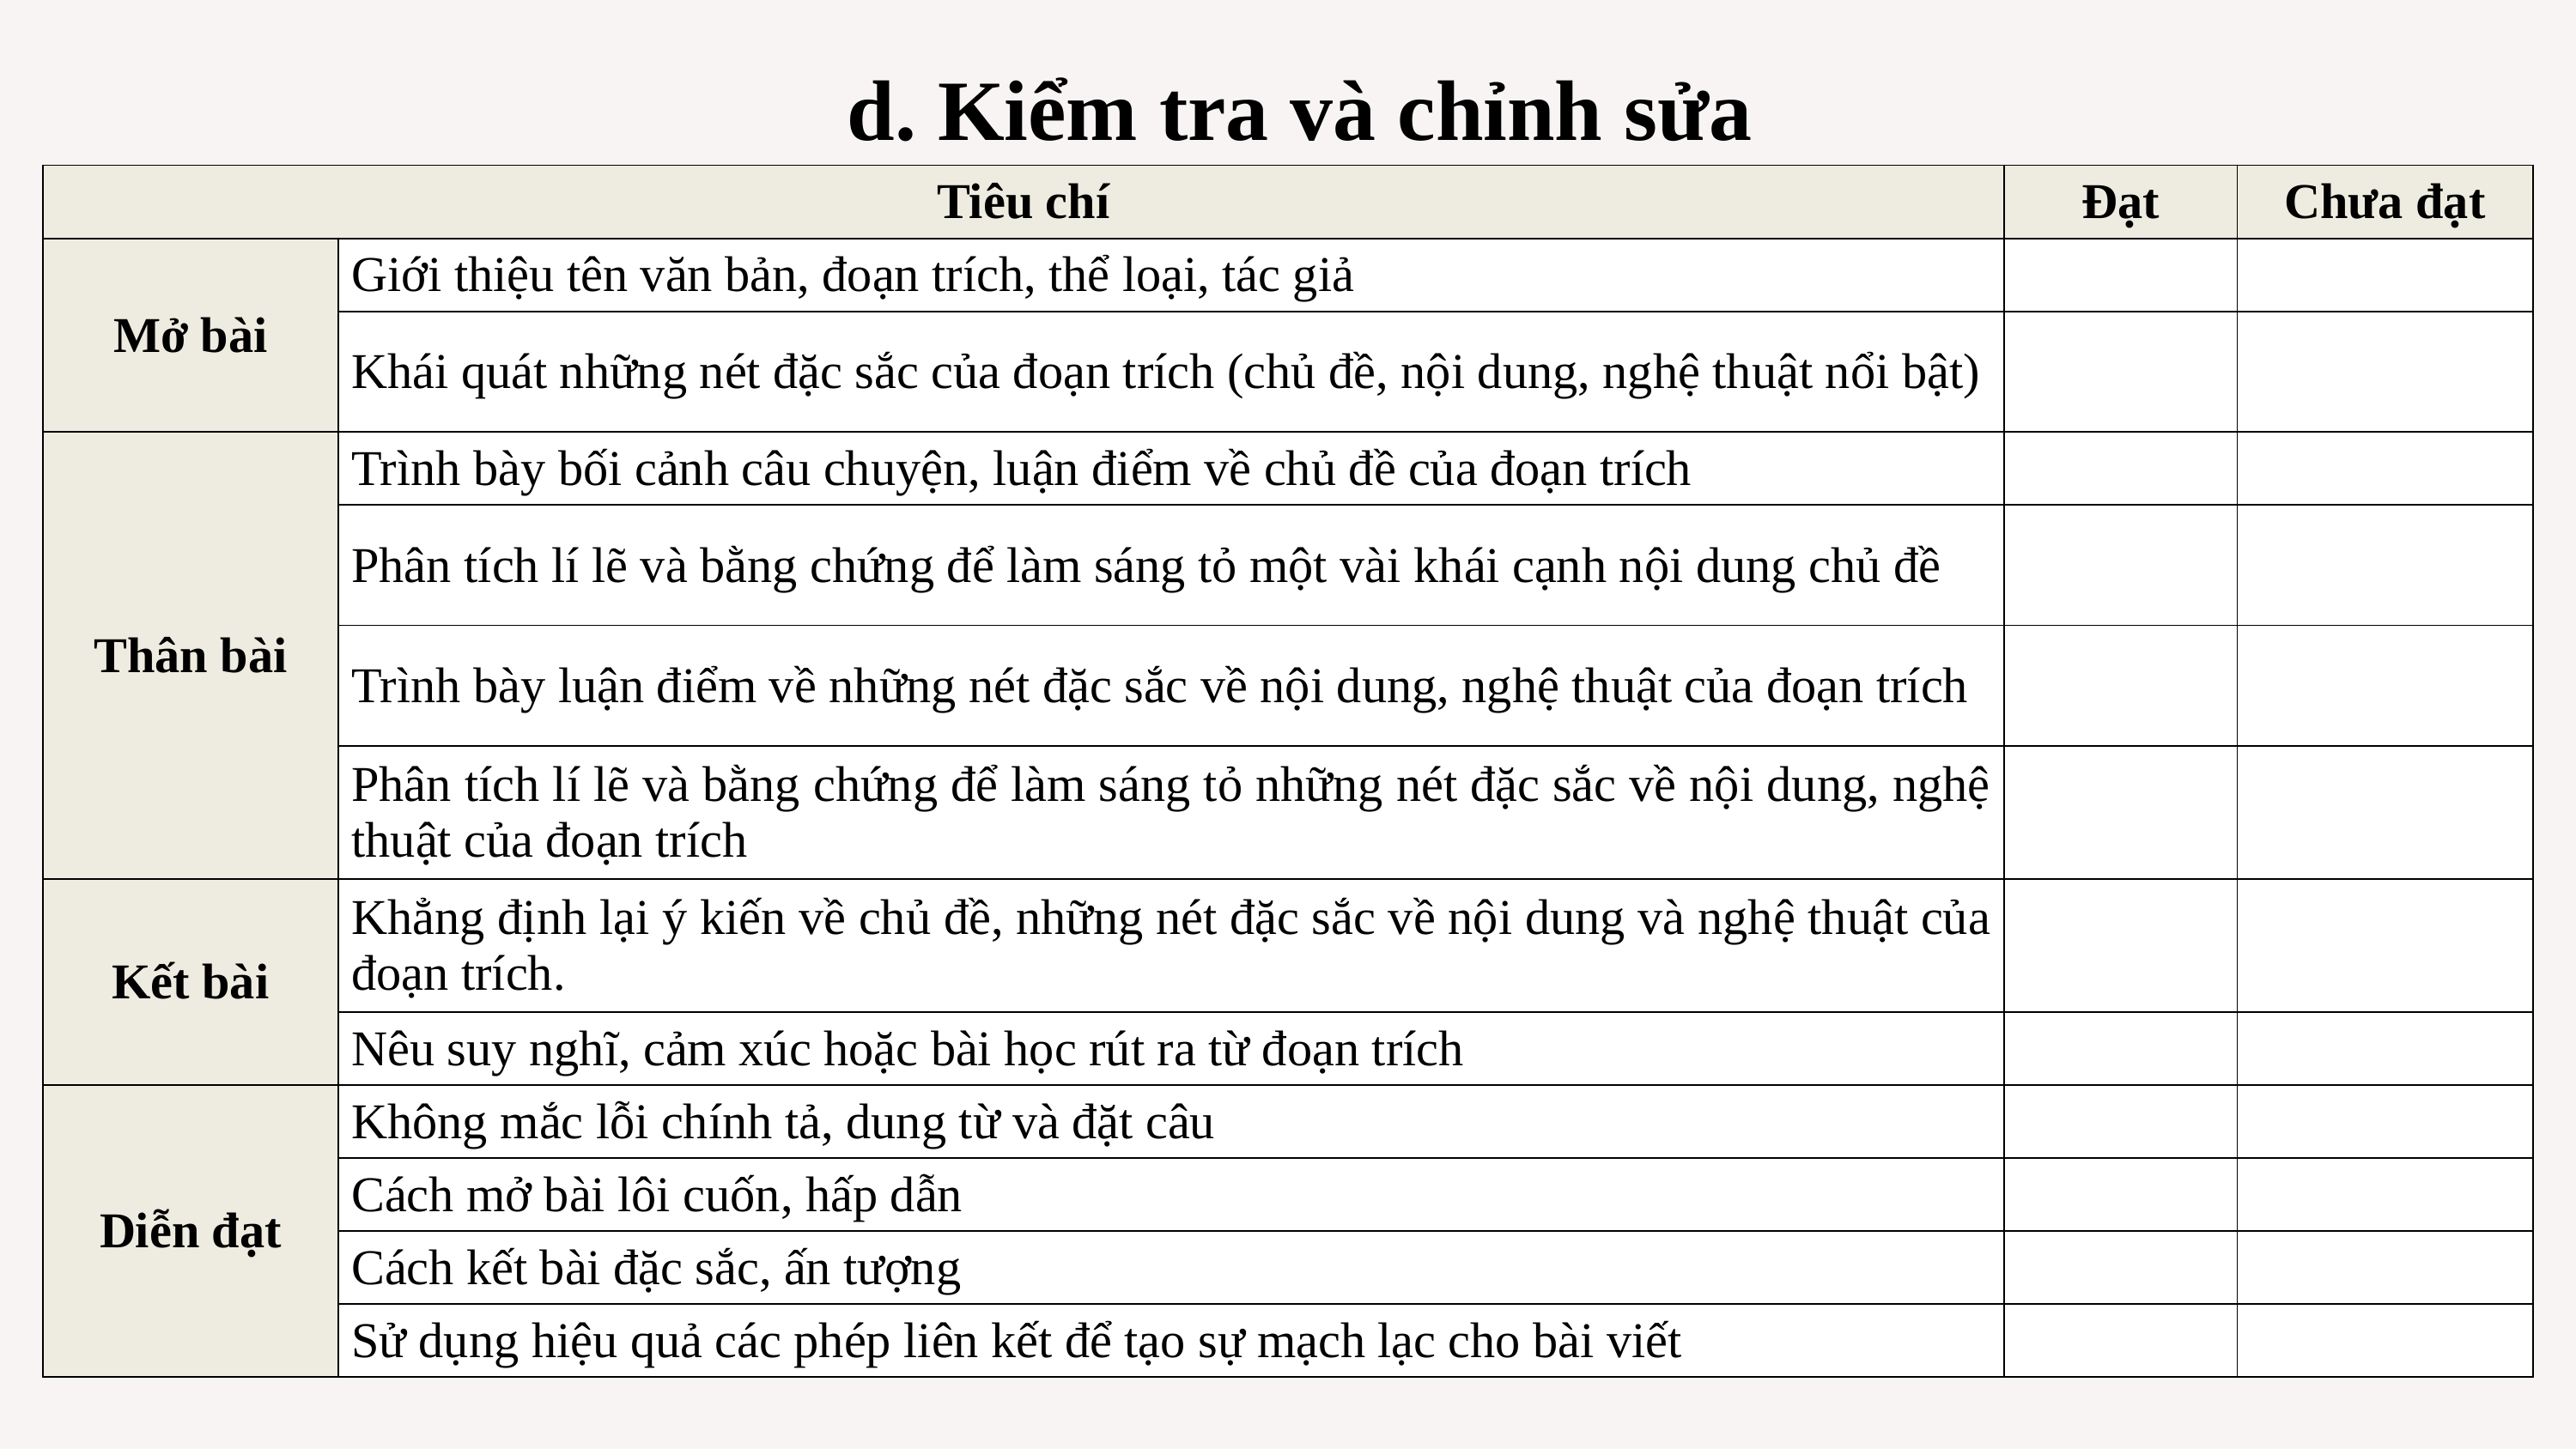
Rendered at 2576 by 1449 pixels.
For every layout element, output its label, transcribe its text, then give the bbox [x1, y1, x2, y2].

table_cell [2005, 1159, 2237, 1230]
table_cell Khái quát những nét đặc sắc của đoạn trích (chủ đề, nội dung, nghệ thuật nổi bật) [339, 312, 2003, 431]
table_cell [2005, 1305, 2237, 1376]
table_cell [2238, 1159, 2532, 1230]
table_cell Không mắc lỗi chính tả, dung từ và đặt câu [339, 1086, 2003, 1157]
table_cell Thân bài [44, 433, 337, 878]
table_cell Cách kết bài đặc sắc, ấn tượng [339, 1232, 2003, 1303]
table_cell Giới thiệu tên văn bản, đoạn trích, thể loại, tác giả [339, 239, 2003, 311]
table_cell Phân tích lí lẽ và bằng chứng để làm sáng tỏ những nét đặc sắc về nội dung, nghệ thuật của đoạn trích [339, 747, 2003, 878]
table_cell [2005, 1086, 2237, 1157]
text_box d. Kiểm tra và chỉnh sửa [268, 48, 2332, 164]
table_cell [2238, 312, 2532, 431]
table_cell [2238, 880, 2532, 1011]
table_cell Trình bày luận điểm về những nét đặc sắc về nội dung, nghệ thuật của đoạn trích [339, 626, 2003, 745]
table_cell Sử dụng hiệu quả các phép liên kết để tạo sự mạch lạc cho bài viết [339, 1305, 2003, 1376]
table_cell Nêu suy nghĩ, cảm xúc hoặc bài học rút ra từ đoạn trích [339, 1013, 2003, 1084]
table_cell Diễn đạt [44, 1086, 337, 1376]
table_cell Trình bày bối cảnh câu chuyện, luận điểm về chủ đề của đoạn trích [339, 433, 2003, 504]
table_cell [2238, 626, 2532, 745]
table_cell [2238, 1013, 2532, 1084]
table_cell [2005, 1232, 2237, 1303]
table_cell [2005, 433, 2237, 504]
table_cell [2238, 506, 2532, 625]
table_cell Mở bài [44, 239, 337, 431]
table_cell [2005, 1013, 2237, 1084]
table_cell [2238, 239, 2532, 311]
table_cell Kết bài [44, 880, 337, 1084]
table_cell [2238, 433, 2532, 504]
table_header Đạt [2005, 166, 2237, 238]
table_cell [2005, 747, 2237, 878]
table_header Tiêu chí [44, 166, 2003, 238]
table_header Chưa đạt [2238, 166, 2532, 238]
table_cell [2005, 506, 2237, 625]
table_cell Cách mở bài lôi cuốn, hấp dẫn [339, 1159, 2003, 1230]
table_cell [2005, 880, 2237, 1011]
table_cell Khẳng định lại ý kiến về chủ đề, những nét đặc sắc về nội dung và nghệ thuật của đoạn trích. [339, 880, 2003, 1011]
table_cell [2005, 239, 2237, 311]
table_cell [2005, 312, 2237, 431]
table_cell [2238, 1305, 2532, 1376]
table_cell [2238, 1086, 2532, 1157]
table_cell [2238, 1232, 2532, 1303]
table_cell [2005, 626, 2237, 745]
table_cell Phân tích lí lẽ và bằng chứng để làm sáng tỏ một vài khái cạnh nội dung chủ đề [339, 506, 2003, 625]
table_cell [2238, 747, 2532, 878]
